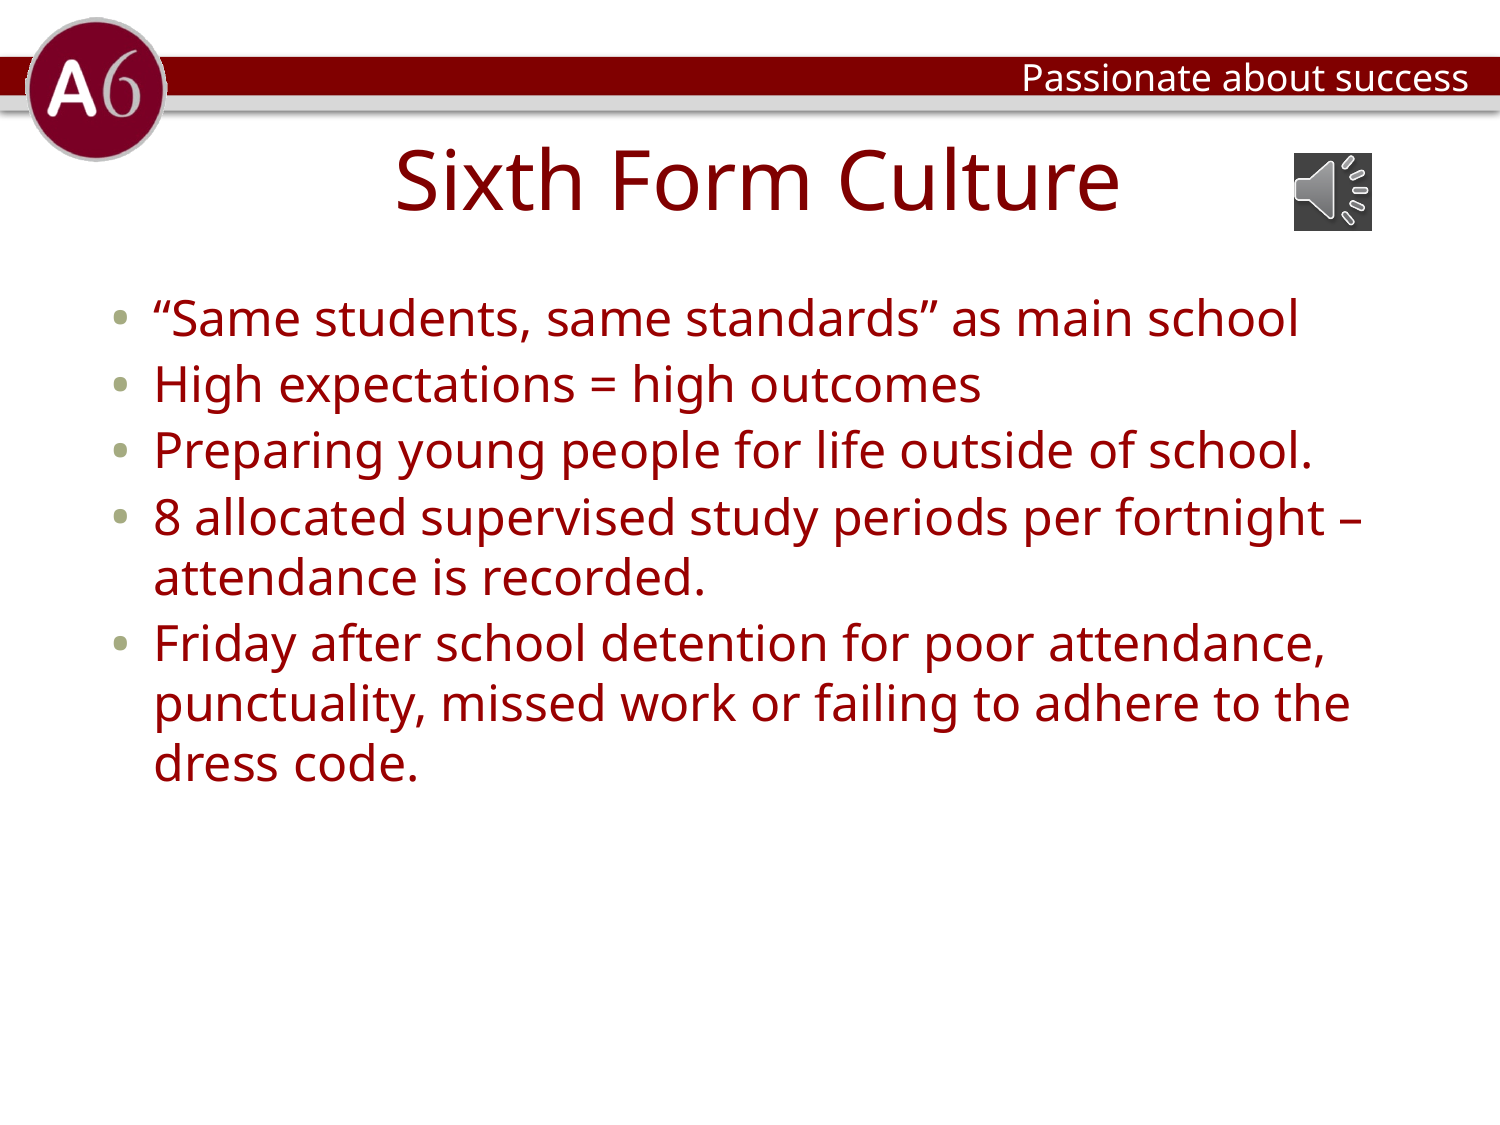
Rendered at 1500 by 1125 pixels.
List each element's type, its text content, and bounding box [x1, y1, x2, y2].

picture [1293, 152, 1374, 233]
list “Same students, same standards” as main school High expectations = high outcomes Preparing young people for life outside of school. 8 allocated supervised study periods per fortnight – attendance is recorded. Friday after school detention for poor attendance, punctuality, missed work or failing to adhere to the dress code. [78, 278, 1429, 1035]
title Sixth Form Culture [75, 90, 1425, 265]
picture [25, 17, 168, 163]
